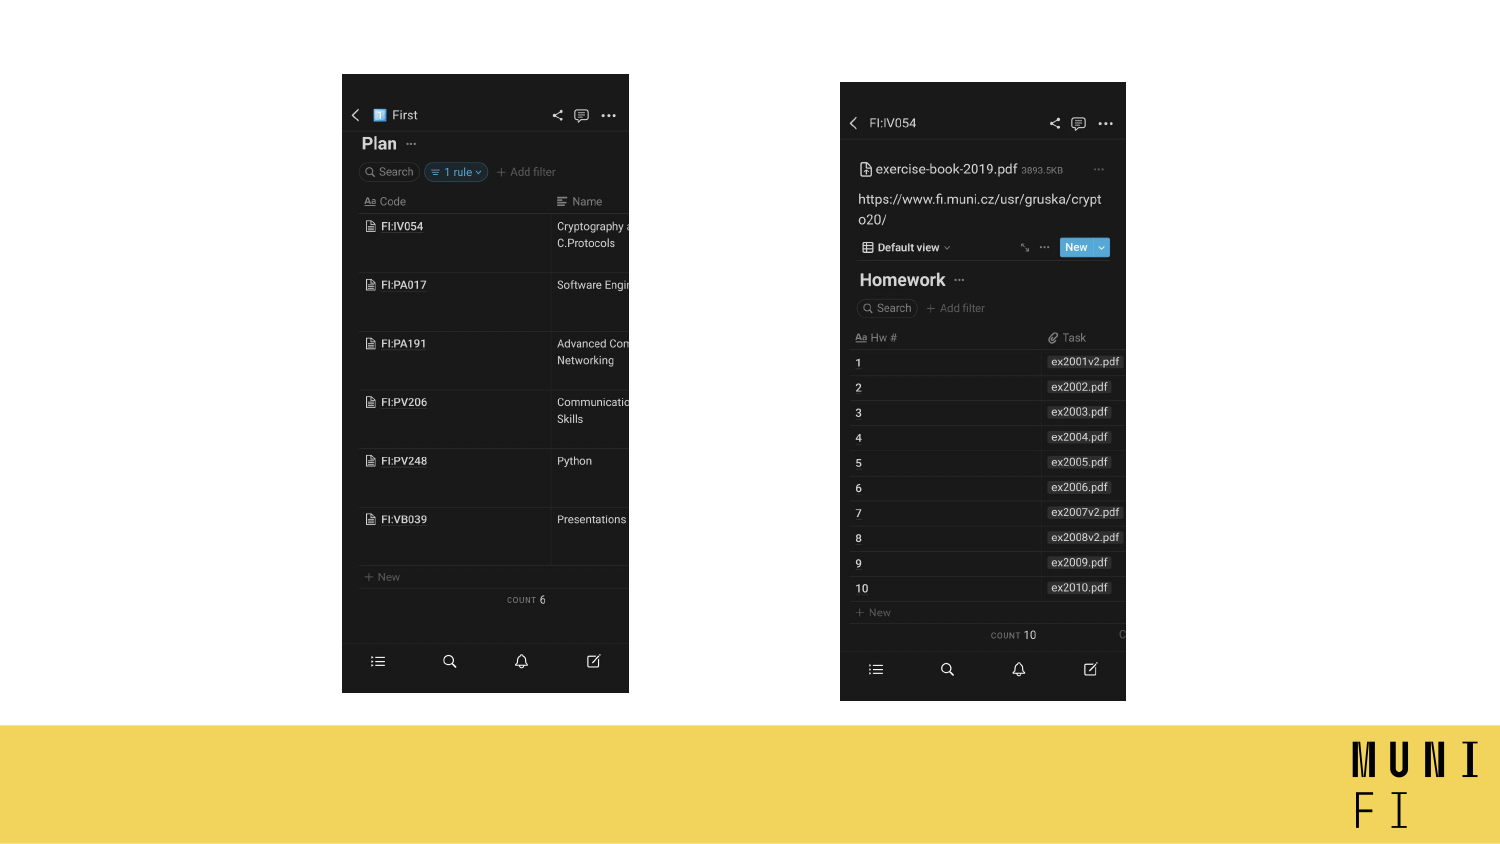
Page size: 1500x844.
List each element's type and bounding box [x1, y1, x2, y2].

picture [1330, 719, 1500, 844]
picture [342, 74, 629, 693]
picture [840, 82, 1126, 701]
text_box [0, 725, 1325, 844]
